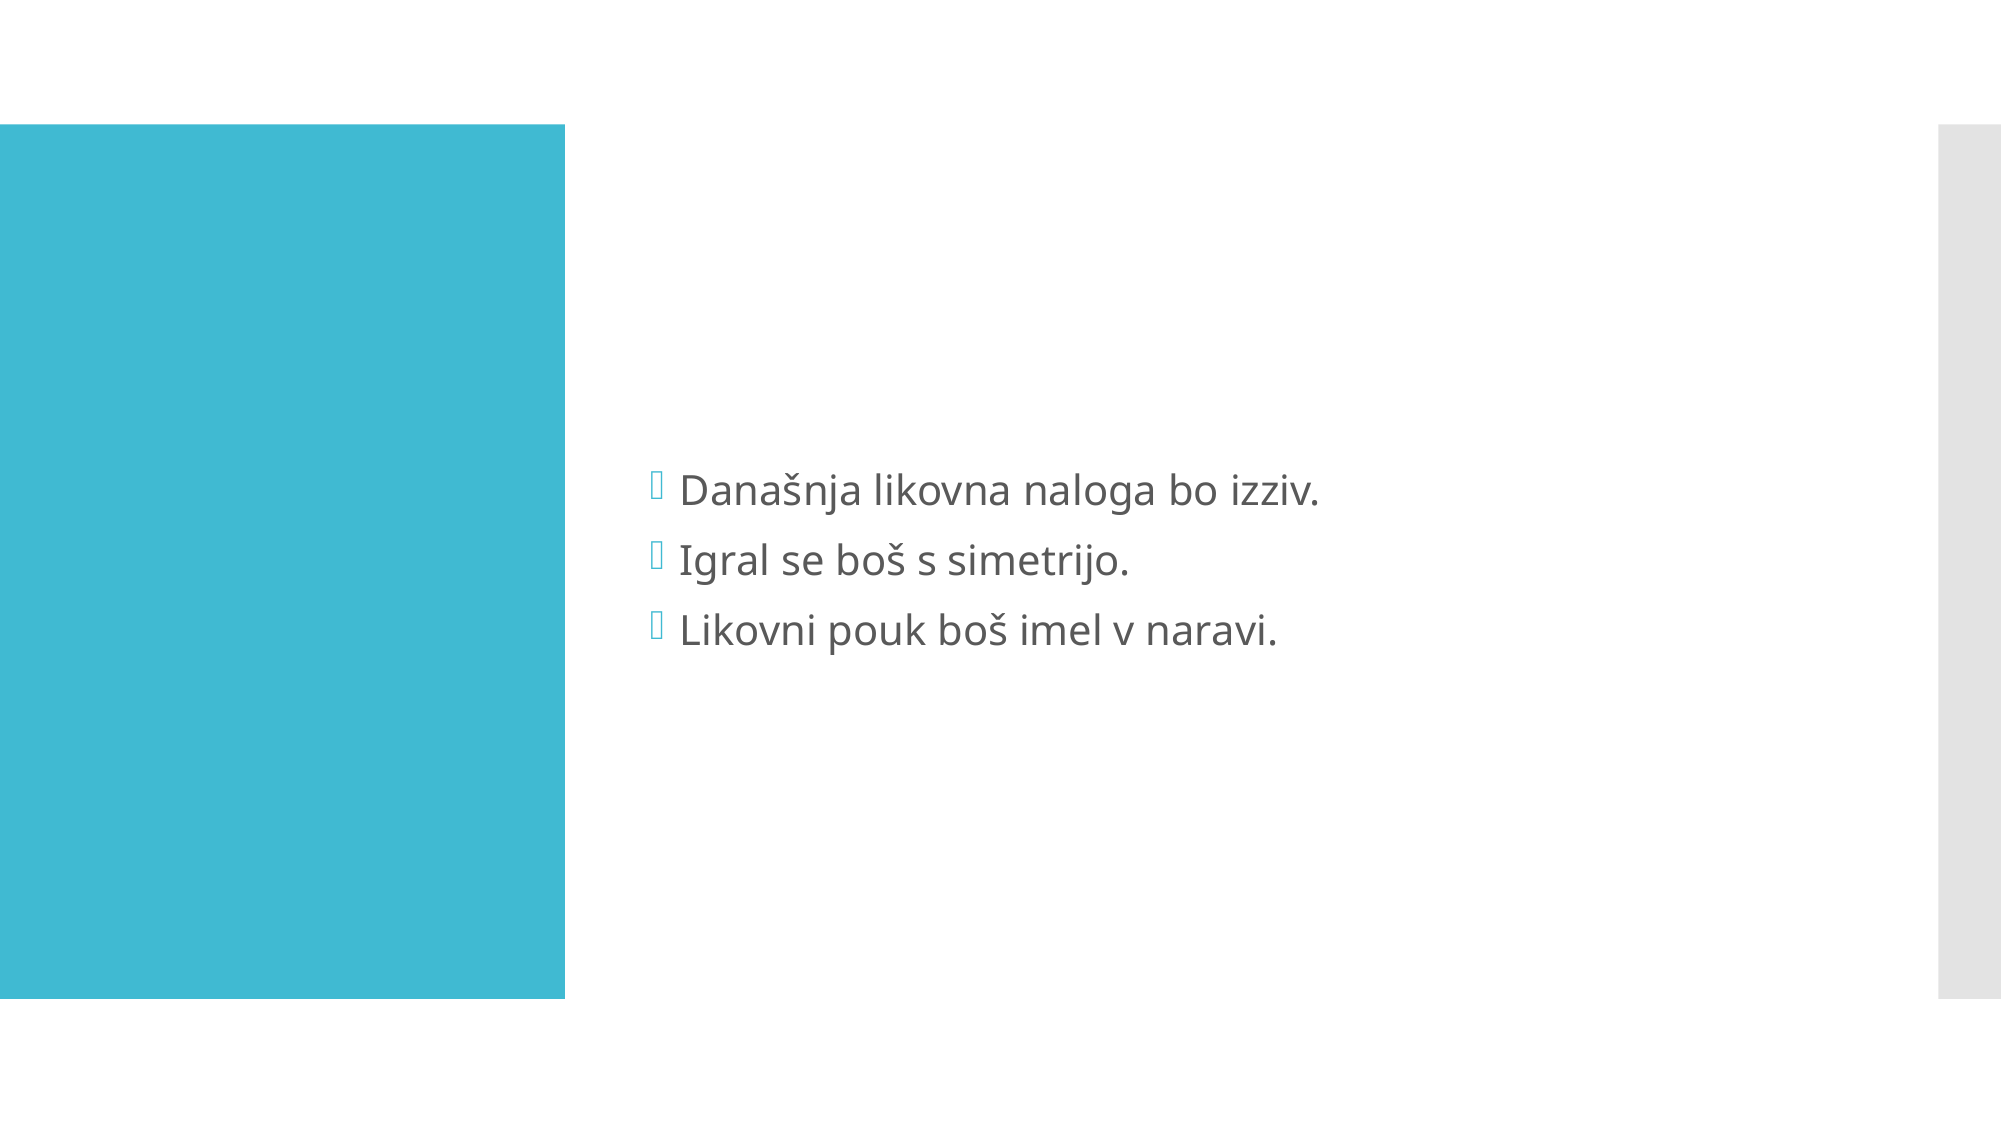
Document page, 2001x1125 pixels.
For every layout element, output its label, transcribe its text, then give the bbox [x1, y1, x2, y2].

list Današnja likovna naloga bo izziv. Igral se boš s simetrijo. Likovni pouk boš imel v naravi. [634, 141, 1835, 982]
